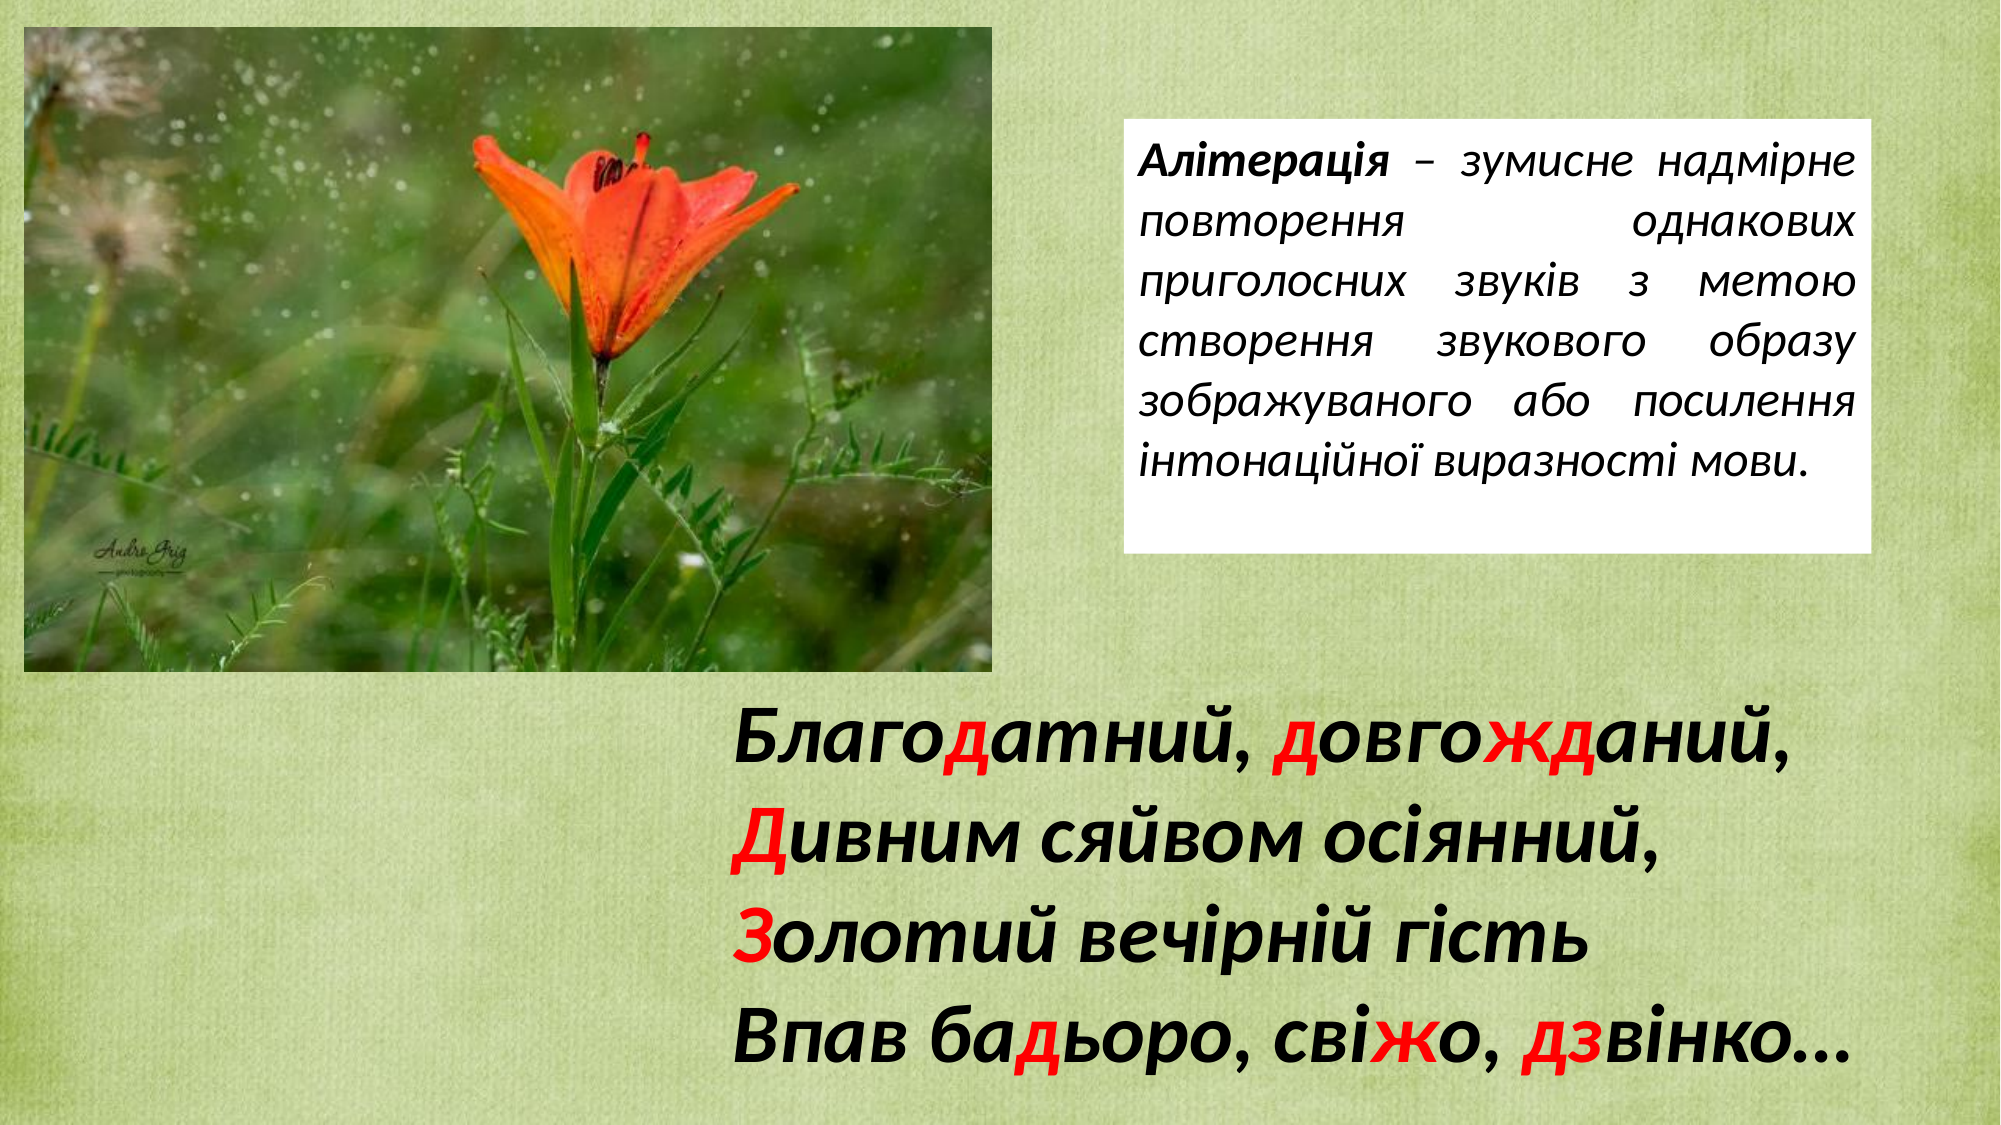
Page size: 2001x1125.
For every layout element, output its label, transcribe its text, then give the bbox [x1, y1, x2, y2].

picture [0, 0, 2001, 1125]
text_box Благодатний, довгожданий, Дивним сяйвом осіянний, Золотий вечірній гість Впав бадьоро, свіжо, дзвінко… [717, 671, 2000, 1087]
text_box Алітерація – зумисне надмірне повторення однакових приголосних звуків з метою створення звукового образу зображуваного або посилення інтонаційної виразності мови. [1123, 118, 1872, 554]
